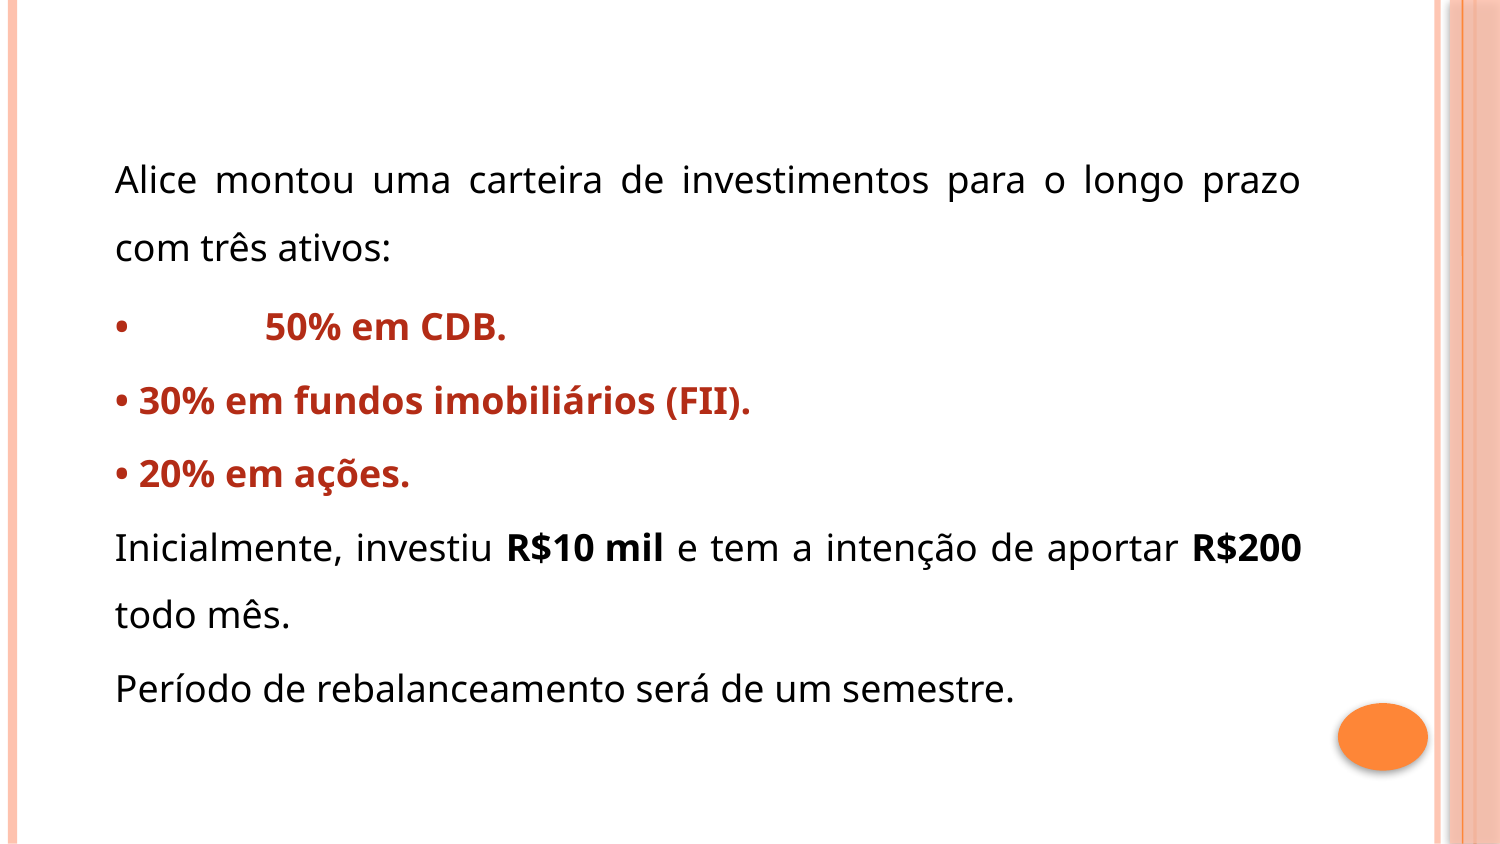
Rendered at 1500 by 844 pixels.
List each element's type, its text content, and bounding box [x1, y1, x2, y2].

text_box Alice montou uma carteira de investimentos para o longo prazo com três ativos: • 50% em CDB. • 30% em fundos imobiliários (FII). • 20% em ações. Inicialmente, investiu R$10 mil e tem a intenção de aportar R$200 todo mês. Período de rebalanceamento será de um semestre. [100, 126, 1317, 717]
